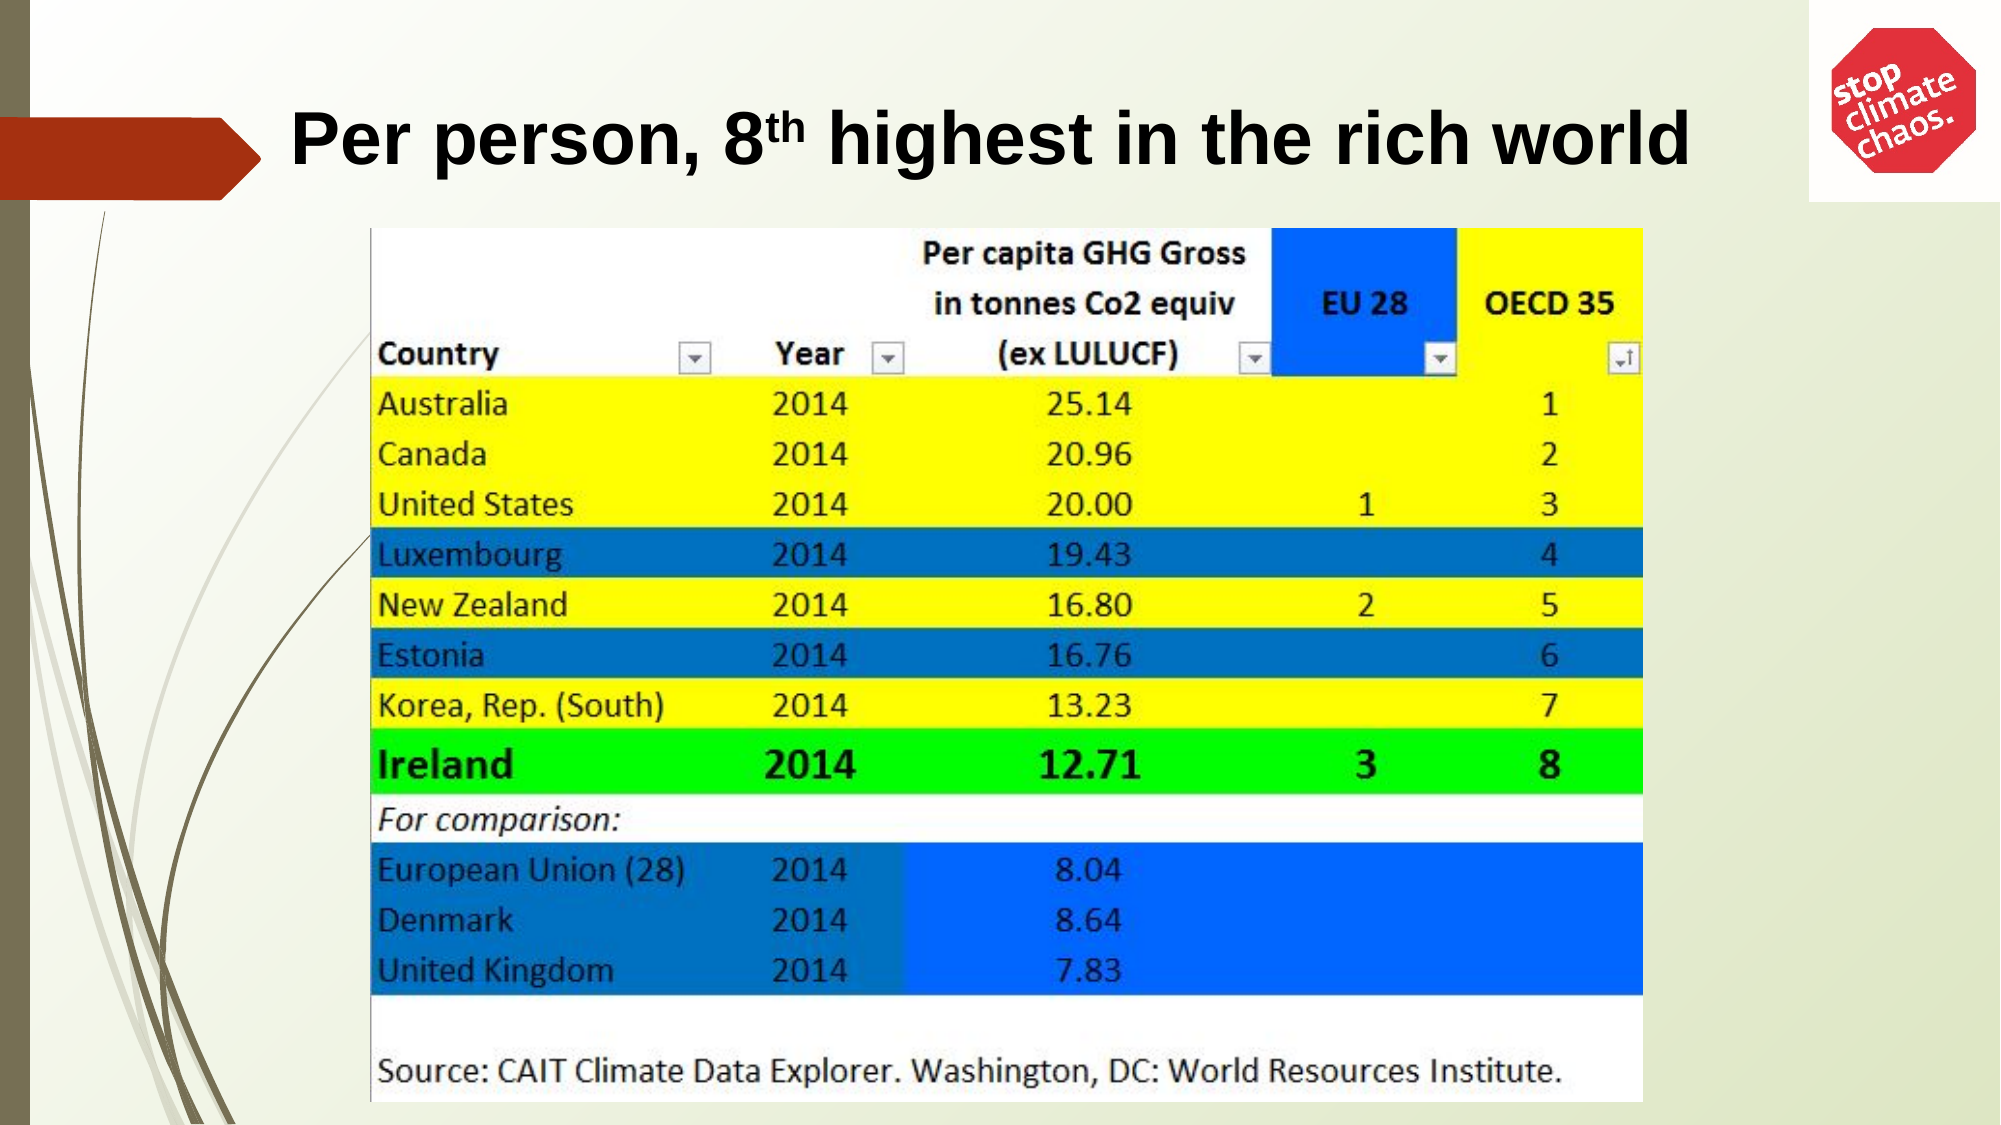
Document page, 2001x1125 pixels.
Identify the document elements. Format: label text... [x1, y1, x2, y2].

picture [1809, 0, 2000, 202]
list [275, 205, 2000, 1125]
title Per person, 8th highest in the rich world [275, 82, 1738, 205]
picture [369, 228, 1643, 1102]
